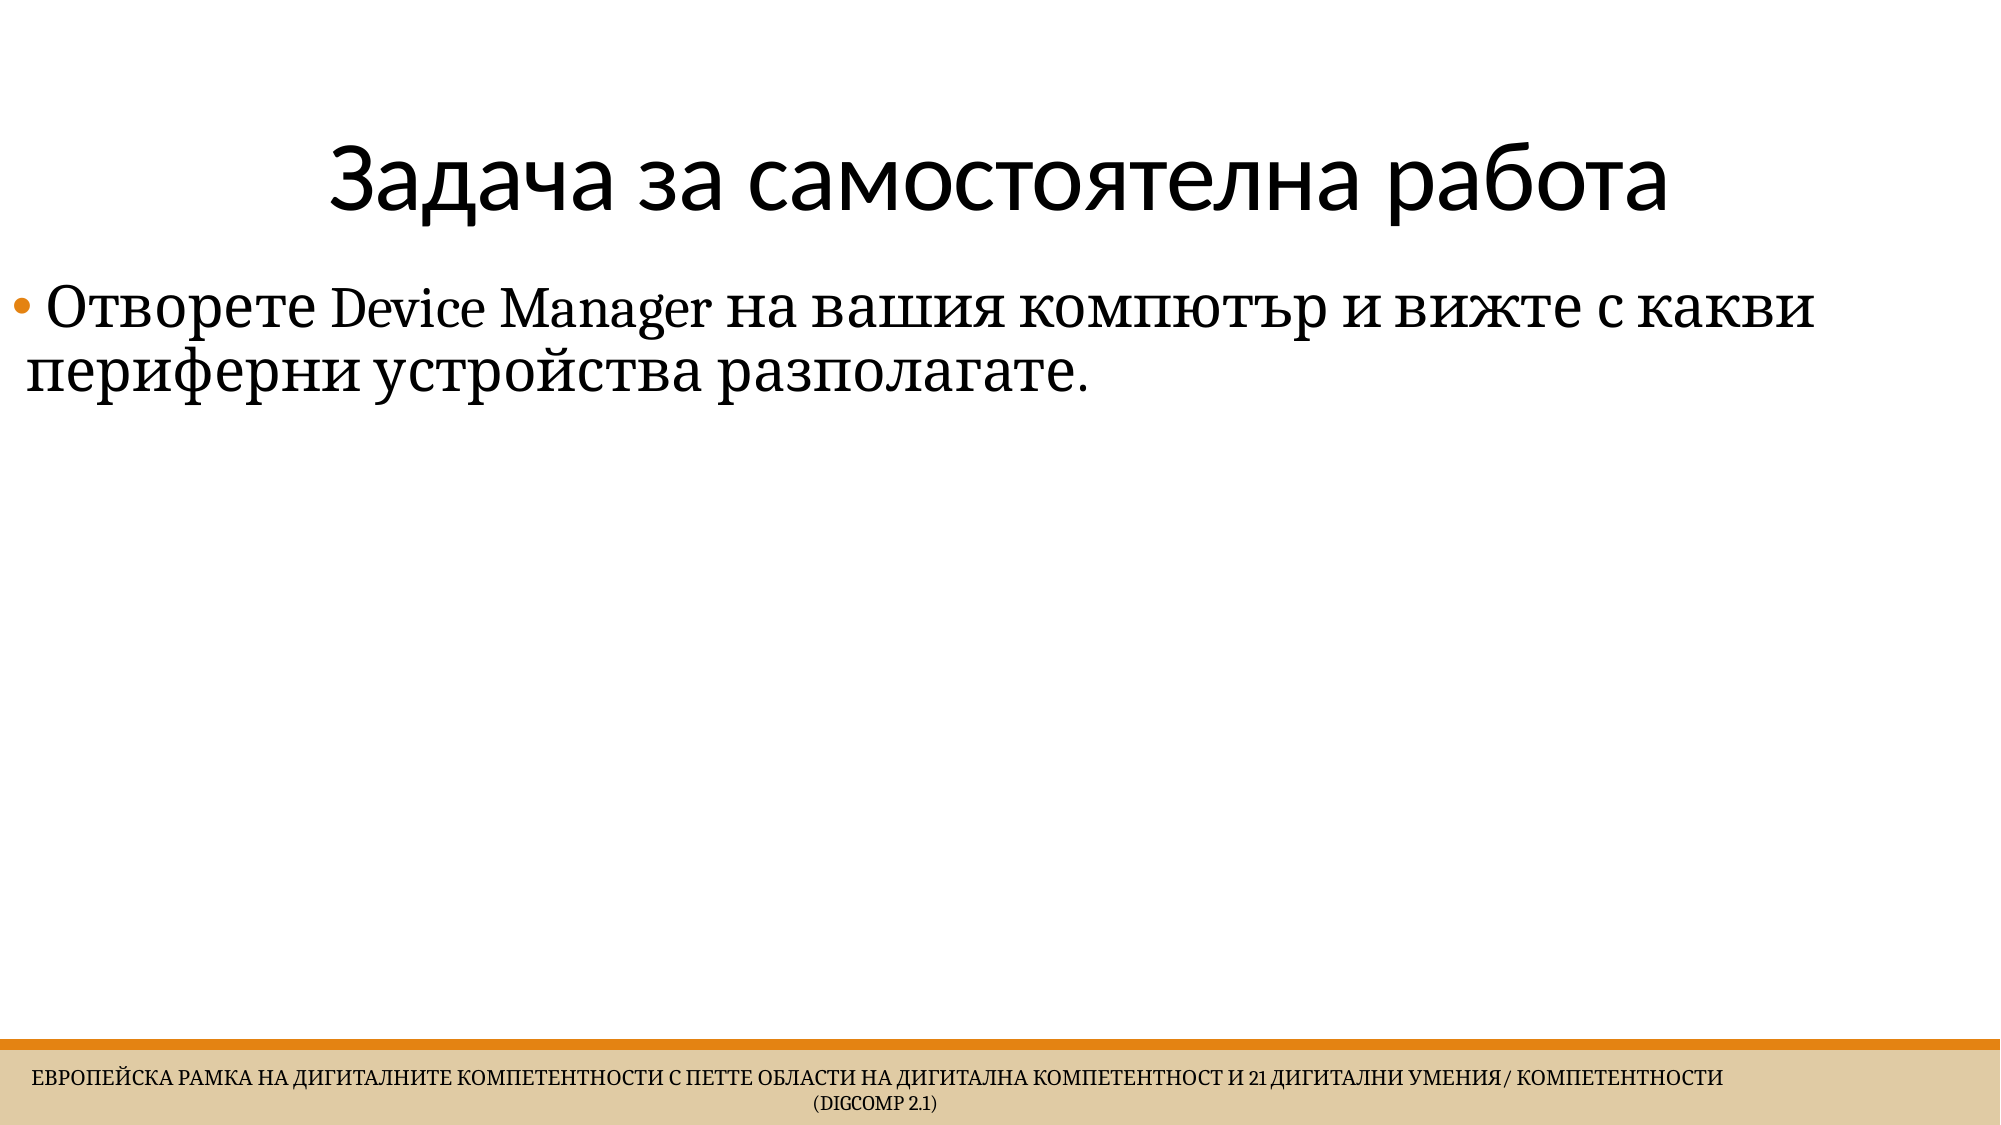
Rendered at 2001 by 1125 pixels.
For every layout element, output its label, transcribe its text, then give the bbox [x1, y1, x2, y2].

title Задача за самостоятелна работа [0, 0, 2000, 238]
footer Европейска Рамка на дигиталните компетентности с петте области на дигитална компетентност и 21 дигитални умения/ компетентности (DigComp 2.1) [0, 1059, 1751, 1120]
list Отворете Device Manager на вашия компютър и вижте с какви периферни устройства разполагате. [0, 265, 2000, 1034]
